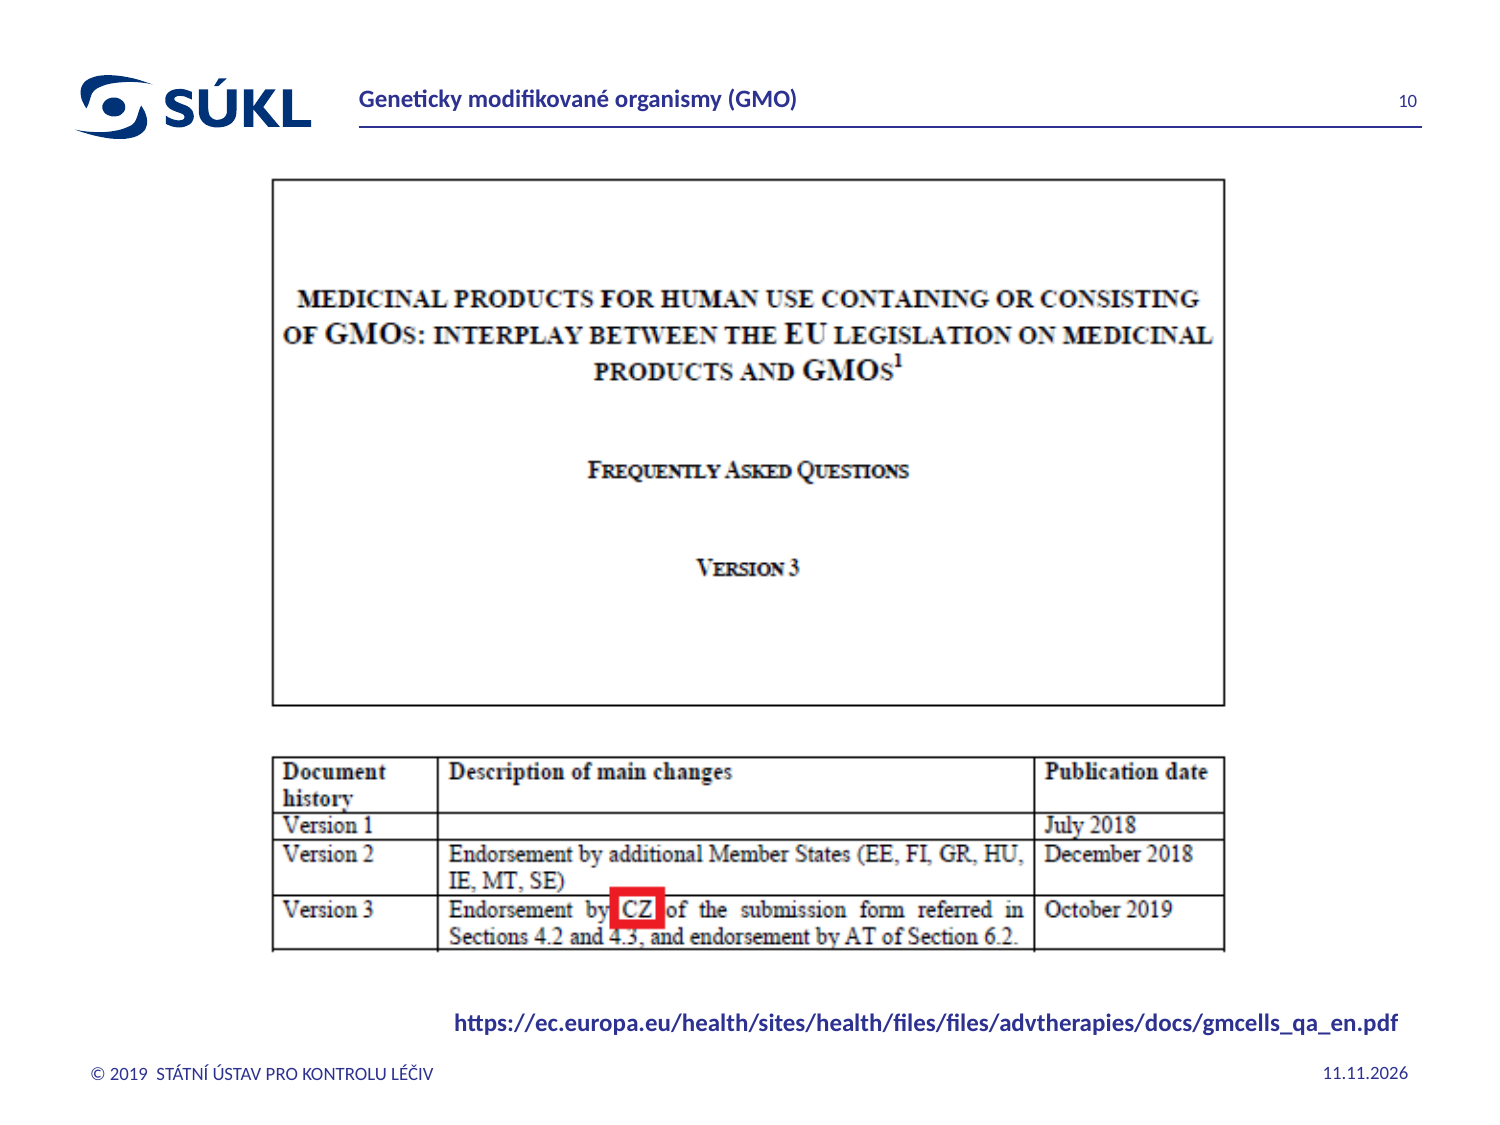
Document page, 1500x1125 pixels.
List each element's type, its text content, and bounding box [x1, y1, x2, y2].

footer © 2019 STÁTNÍ ÚSTAV PRO KONTROLU LÉČIV [75, 1042, 550, 1103]
slide_number 10 [1240, 88, 1418, 124]
table_header https://ec.europa.eu/health/sites/health/files/files/advtherapies/docs/gmcells_qa_en.pdf [440, 1006, 1498, 1042]
list Geneticky modifikované organismy (GMO) [359, 82, 1186, 124]
picture [256, 164, 1241, 965]
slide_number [1127, 1048, 1424, 1102]
